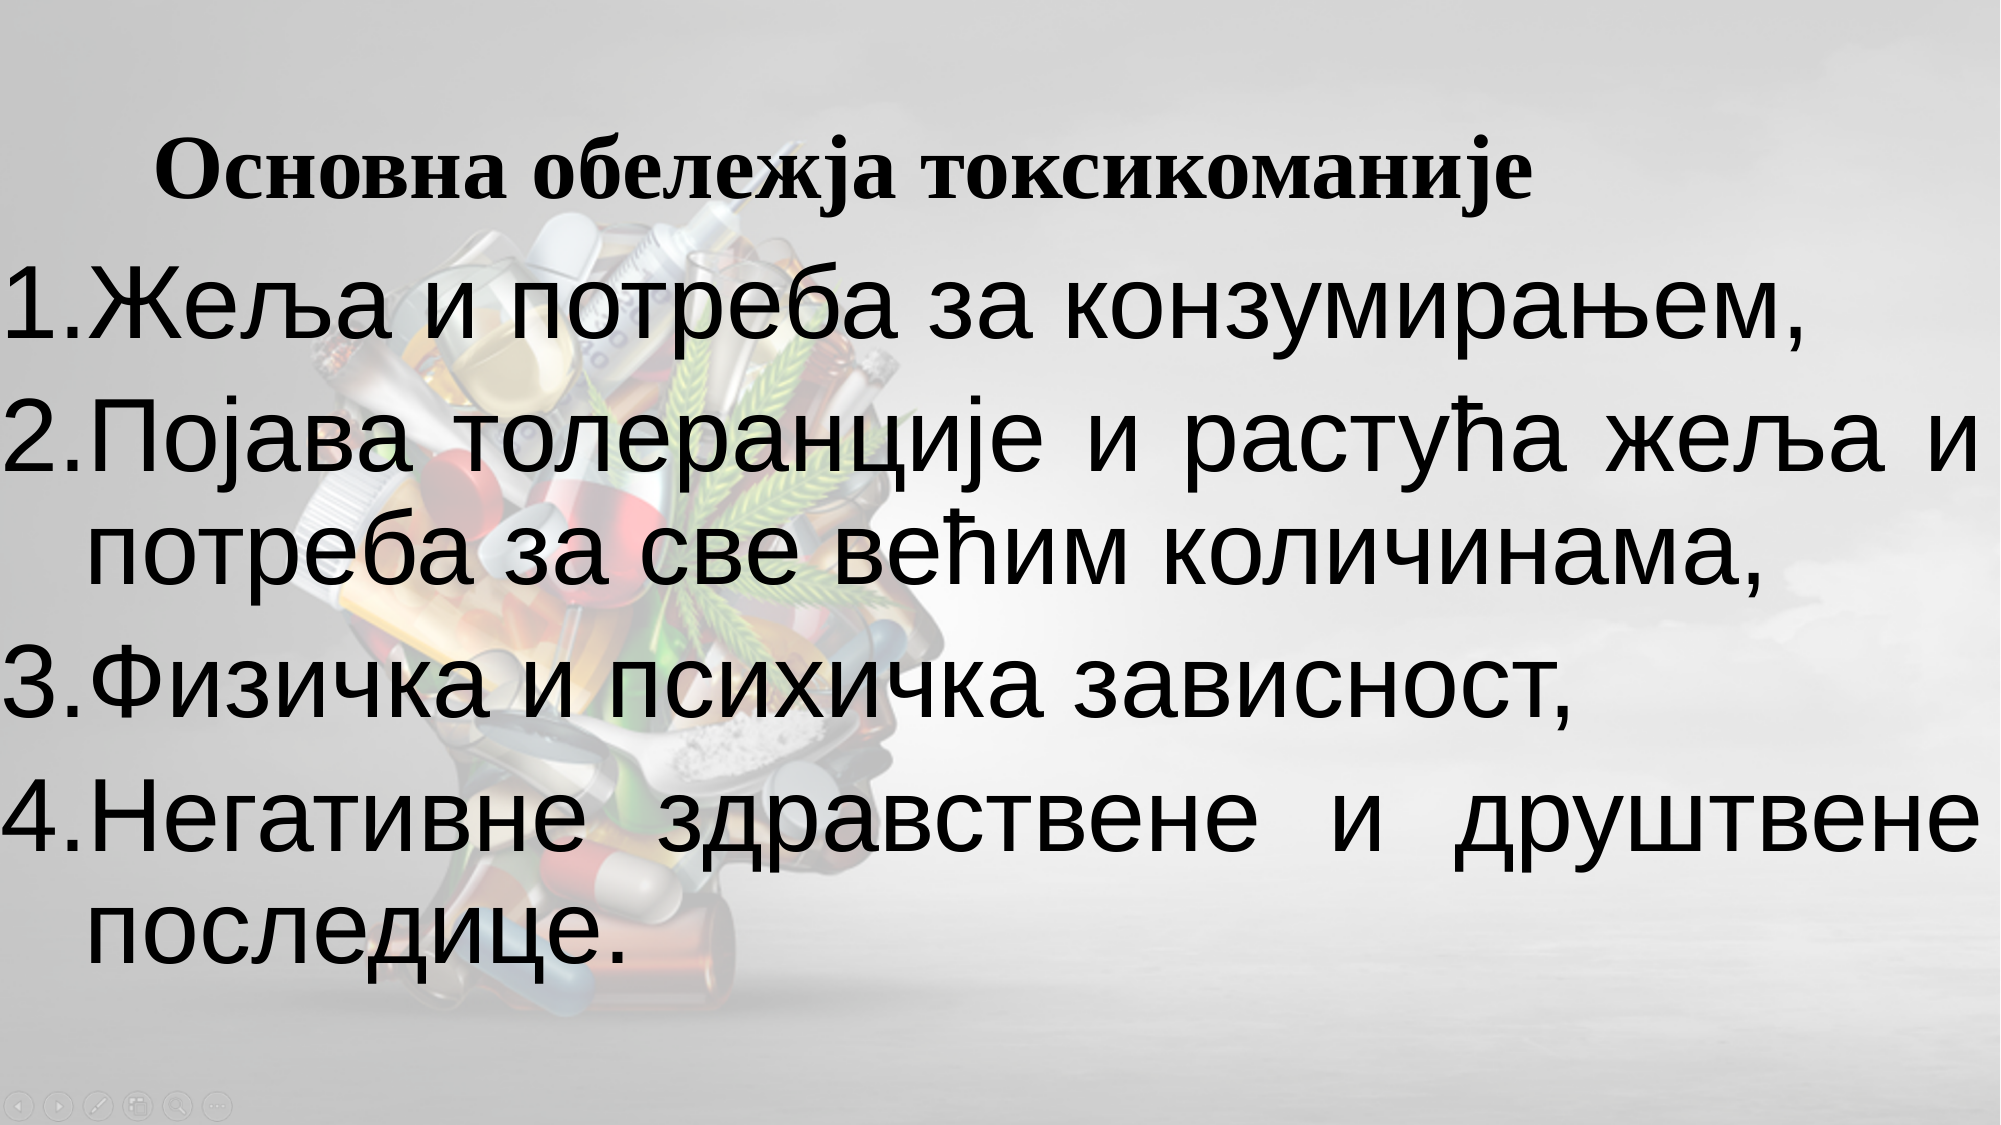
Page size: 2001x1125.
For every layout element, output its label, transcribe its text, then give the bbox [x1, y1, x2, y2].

picture [0, 0, 2001, 1125]
title Основна обележја токсикоманије [137, 59, 1863, 240]
list Жеља и потреба за конзумирањем, Појава толеранције и растућа жеља и потреба за све већим количинама, Физичка и психичка зависност, Негативне здравствене и друштвене последице. [0, 240, 2000, 1125]
